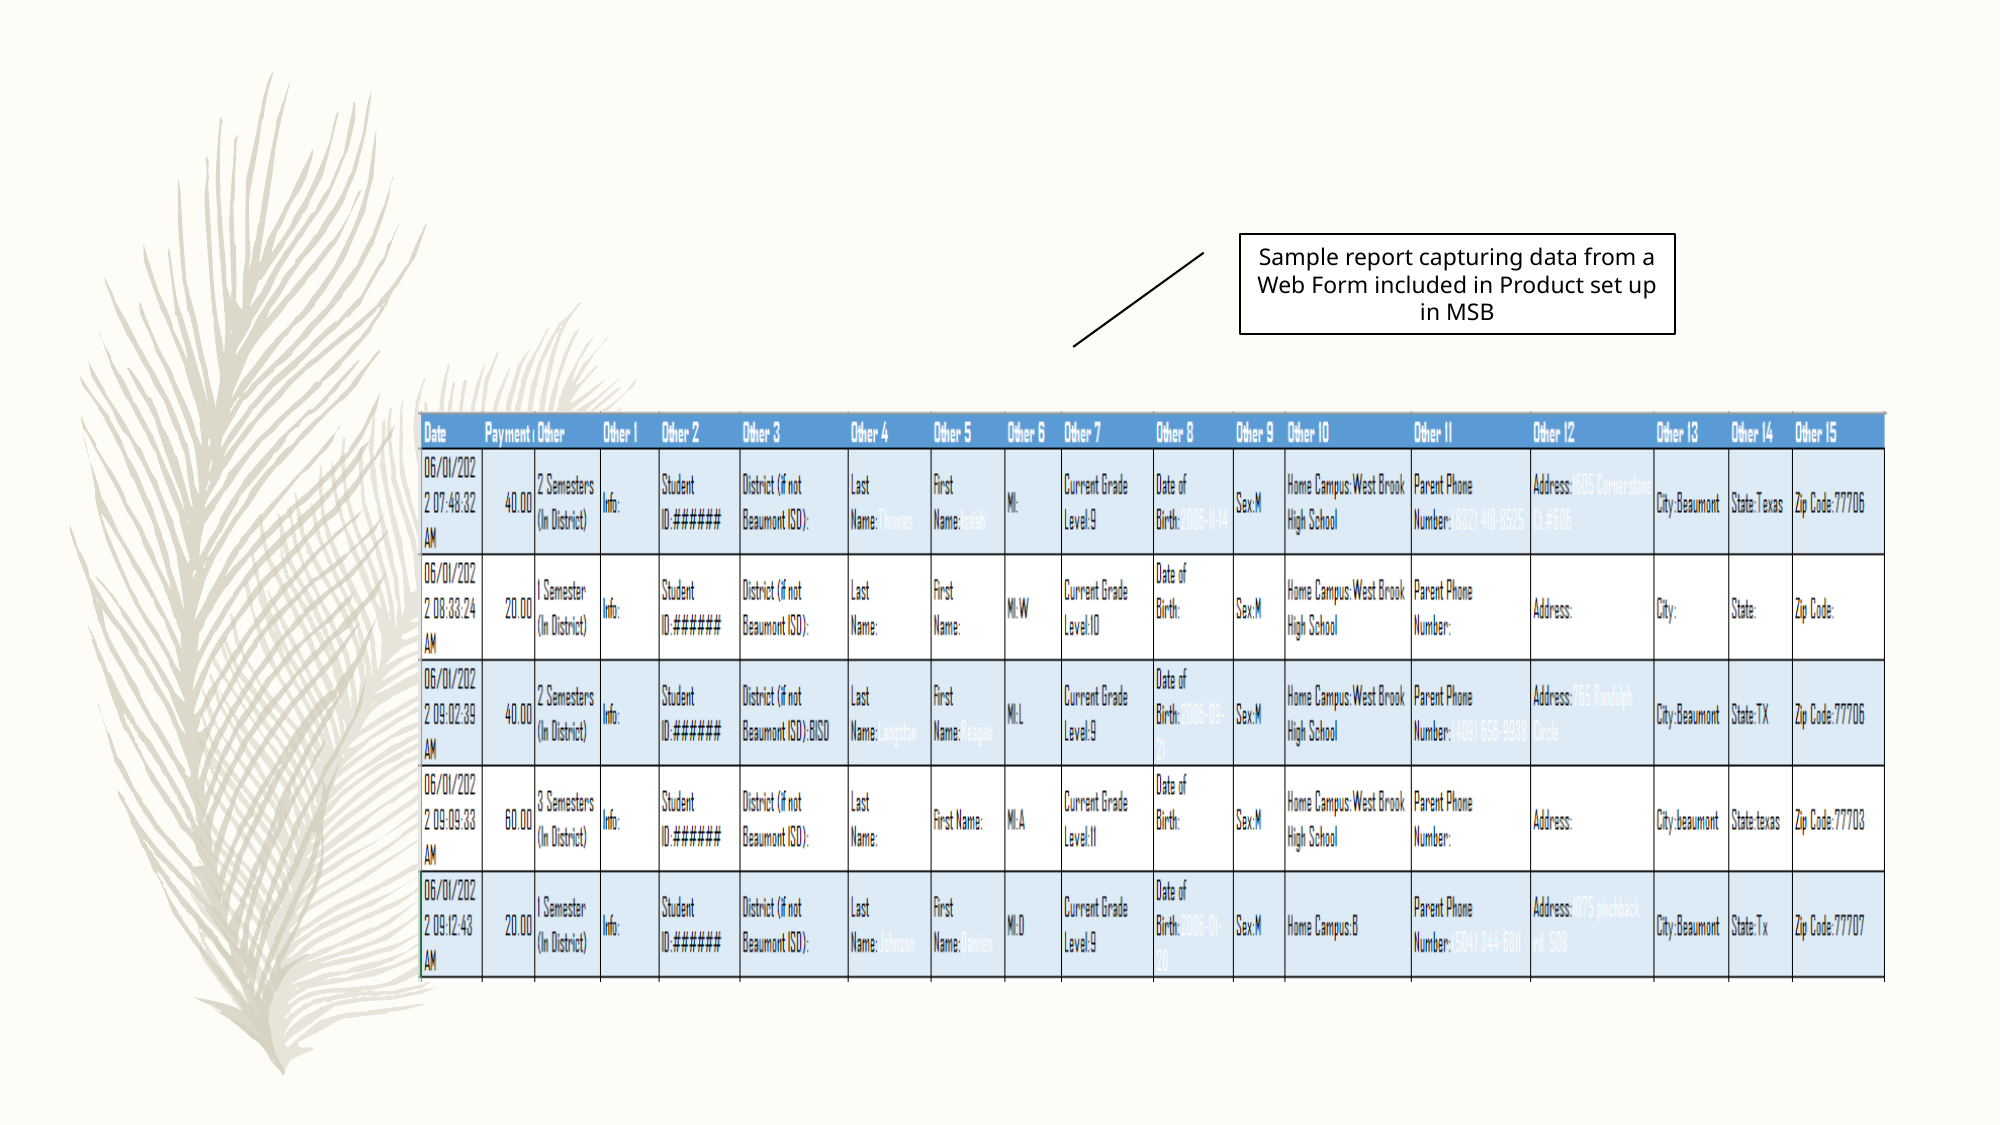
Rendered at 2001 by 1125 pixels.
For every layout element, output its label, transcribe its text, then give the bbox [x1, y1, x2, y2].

text_box Sample report capturing data from a Web Form included in Product set up in MSB [1239, 233, 1676, 335]
text_box Sample report capturing data from a Web Form included in Product set up in MSB [1072, 251, 1205, 348]
picture [418, 410, 1887, 982]
